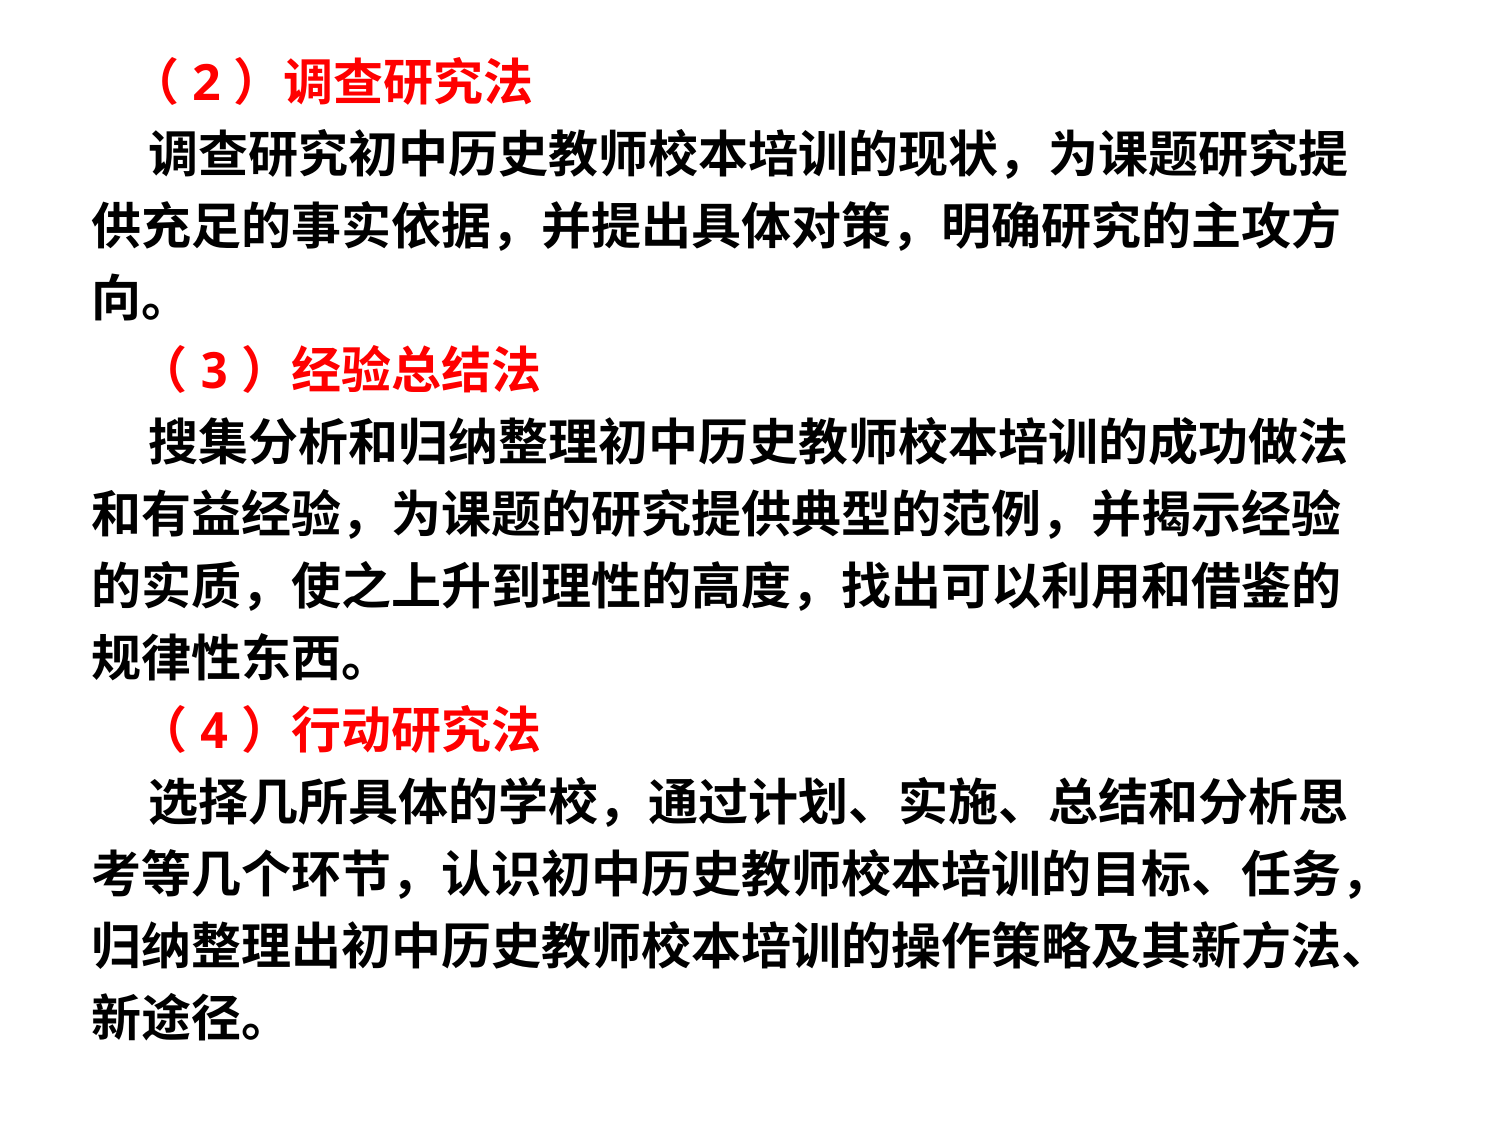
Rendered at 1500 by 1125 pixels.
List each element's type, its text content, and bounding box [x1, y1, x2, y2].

text_box （2）调查研究法 调查研究初中历史教师校本培训的现状，为课题研究提供充足的事实依据，并提出具体对策，明确研究的主攻方向。 （3）经验总结法 搜集分析和归纳整理初中历史教师校本培训的成功做法和有益经验，为课题的研究提供典型的范例，并揭示经验的实质，使之上升到理性的高度，找出可以利用和借鉴的规律性东西。 （4）行动研究法 选择几所具体的学校，通过计划、实施、总结和分析思考等几个环节，认识初中历史教师校本培训的目标、任务，归纳整理出初中历史教师校本培训的操作策略及其新方法、新途径。 [76, 30, 1400, 1114]
